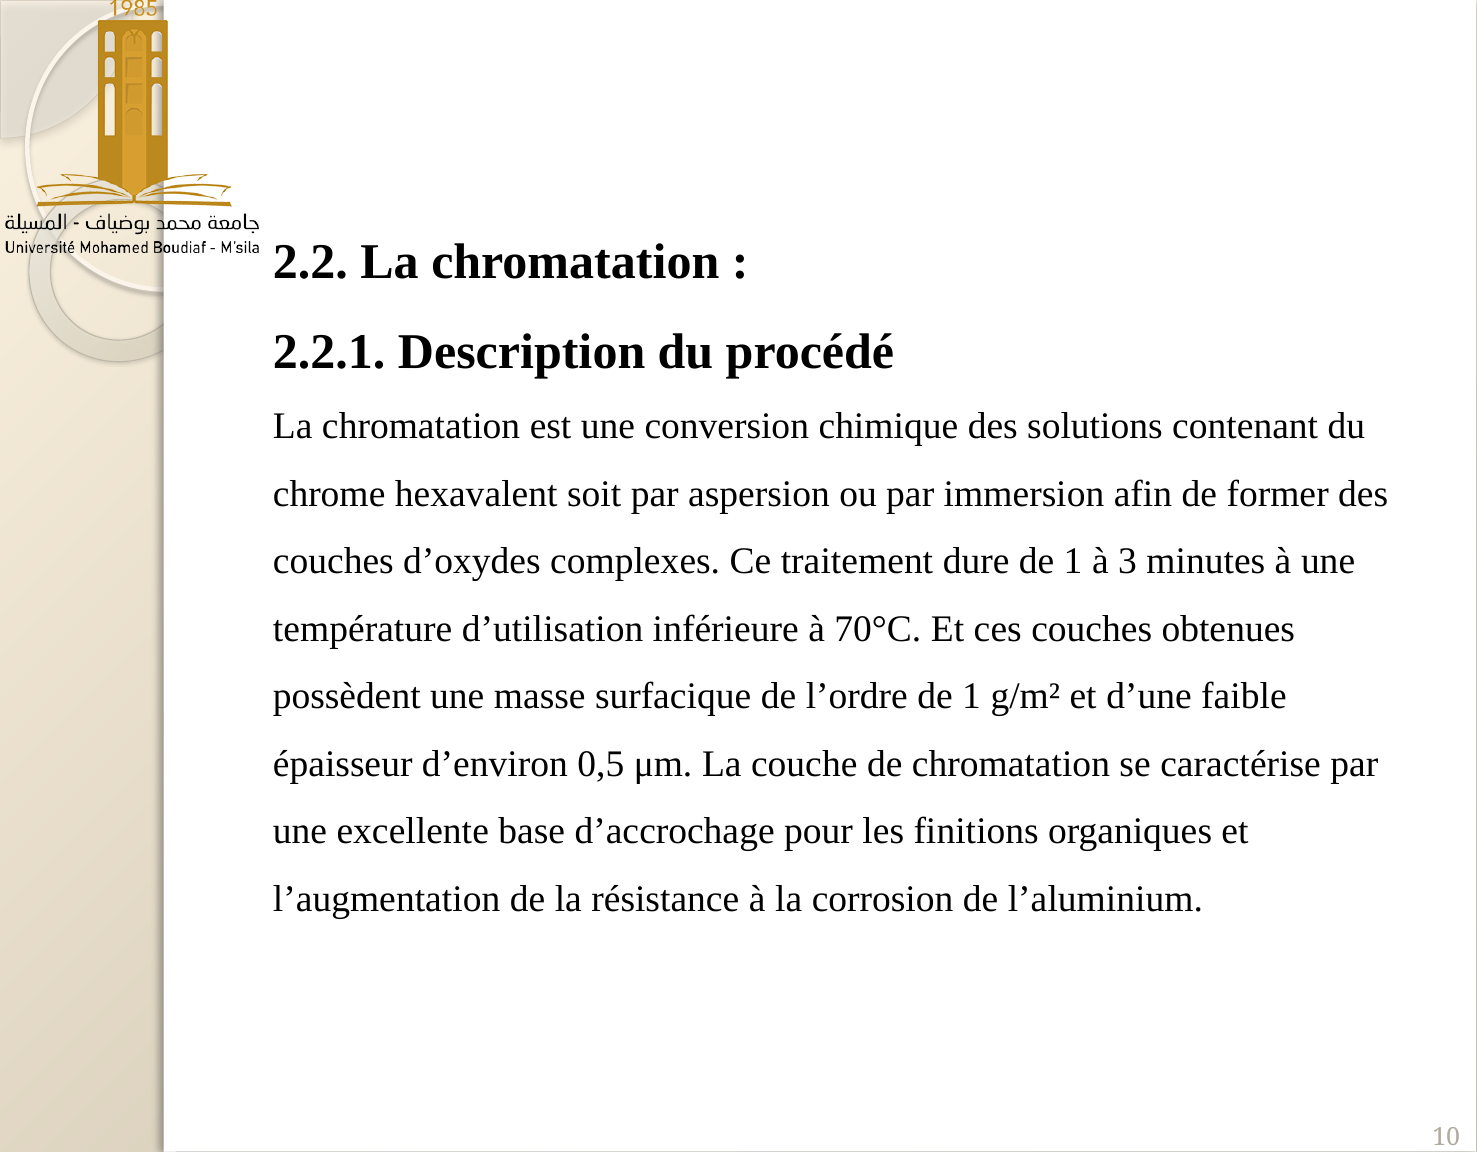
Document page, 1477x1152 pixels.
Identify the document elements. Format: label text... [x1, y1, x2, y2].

text_box 2.2. La chromatation : 2.2.1. Description du procédé La chromatation est une conversion chimique des solutions contenant du chrome hexavalent soit par aspersion ou par immersion afin de former des couches d’oxydes complexes. Ce traitement dure de 1 à 3 minutes à une température d’utilisation inférieure à 70°C. Et ces couches obtenues possèdent une masse surfacique de l’ordre de 1 g/m² et d’une faible épaisseur d’environ 0,5 μm. La couche de chromatation se caractérise par une excellente base d’accrochage pour les finitions organiques et l’augmentation de la résistance à la corrosion de l’aluminium. [258, 191, 1447, 927]
slide_number 10 [1416, 1090, 1477, 1152]
picture [5, 0, 259, 253]
